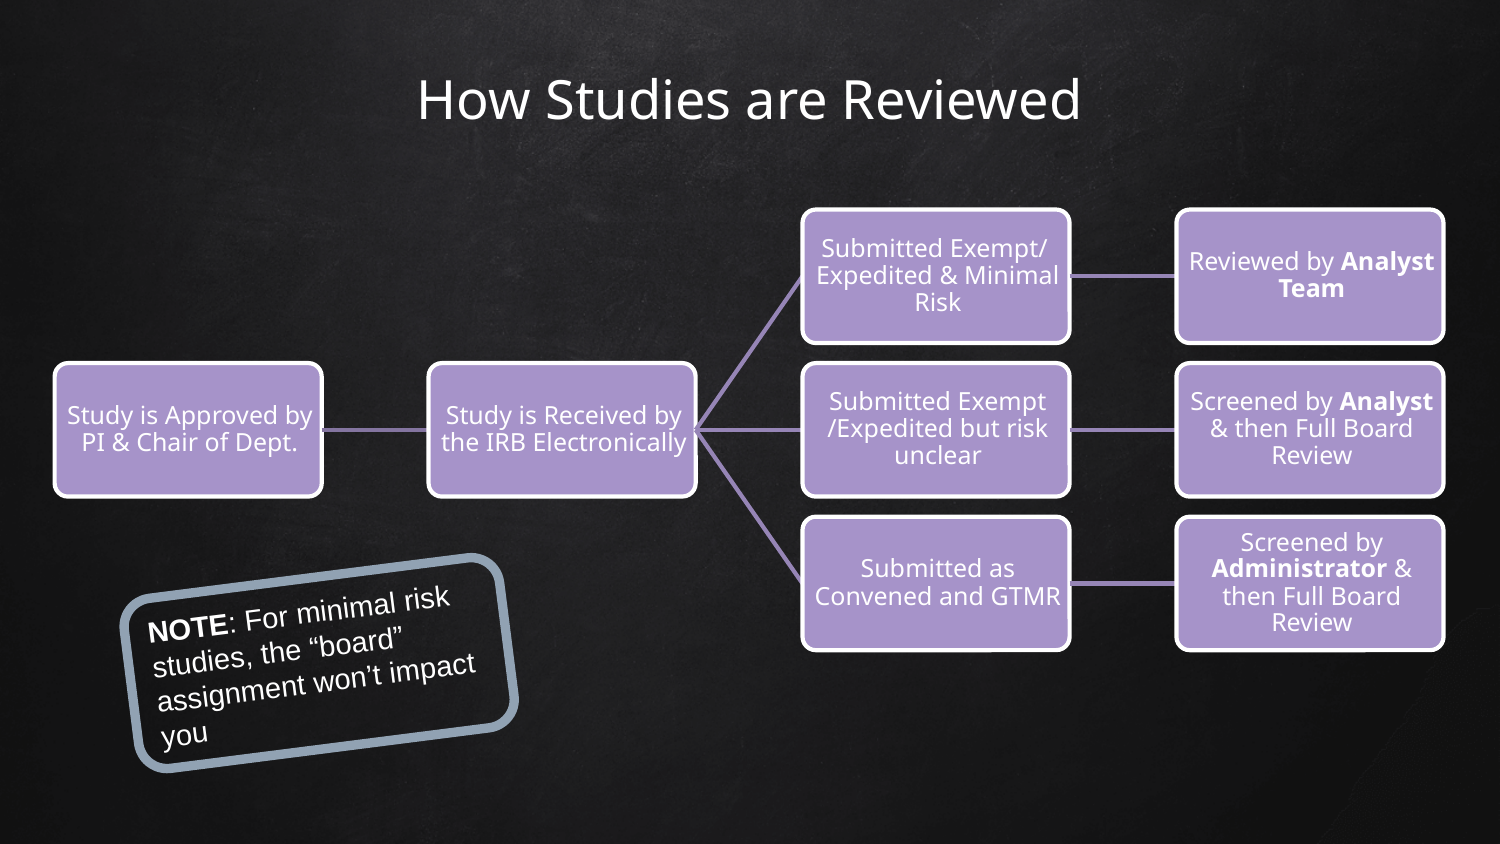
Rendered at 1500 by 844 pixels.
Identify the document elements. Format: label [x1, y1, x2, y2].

picture [0, 0, 1500, 844]
list [54, 49, 1444, 810]
